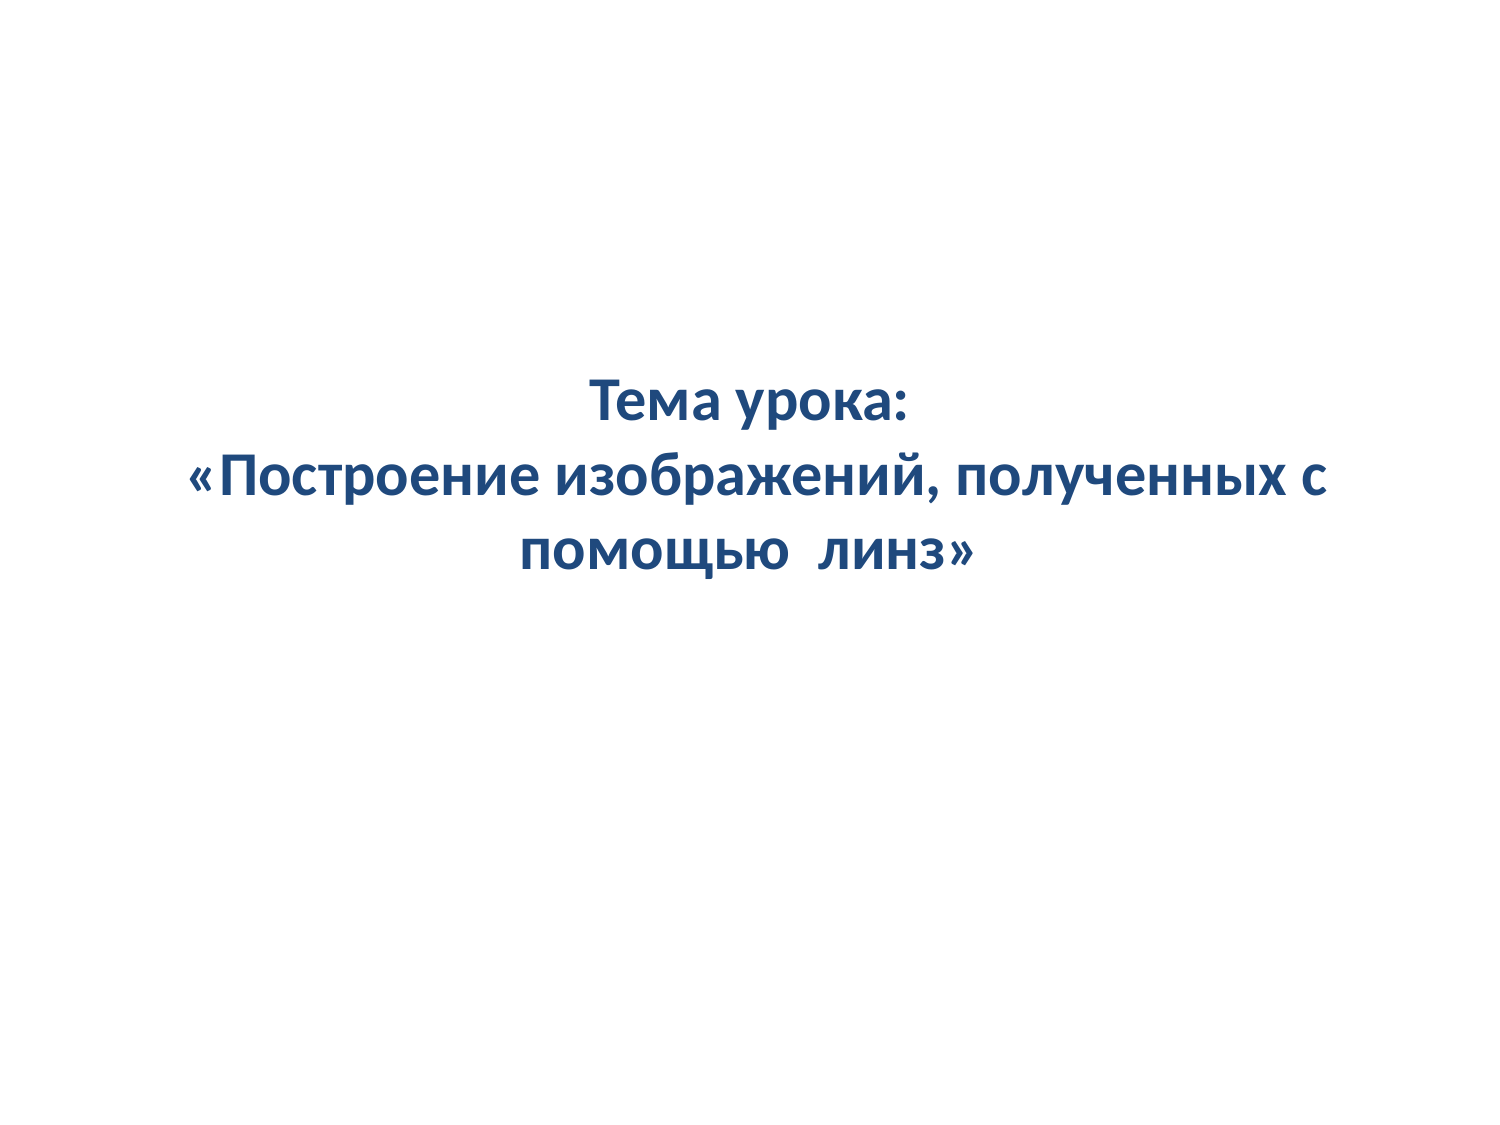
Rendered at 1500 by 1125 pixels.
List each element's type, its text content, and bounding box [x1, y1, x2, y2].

title Тема урока: «Построение изображений, полученных с помощью линз» [112, 349, 1388, 591]
